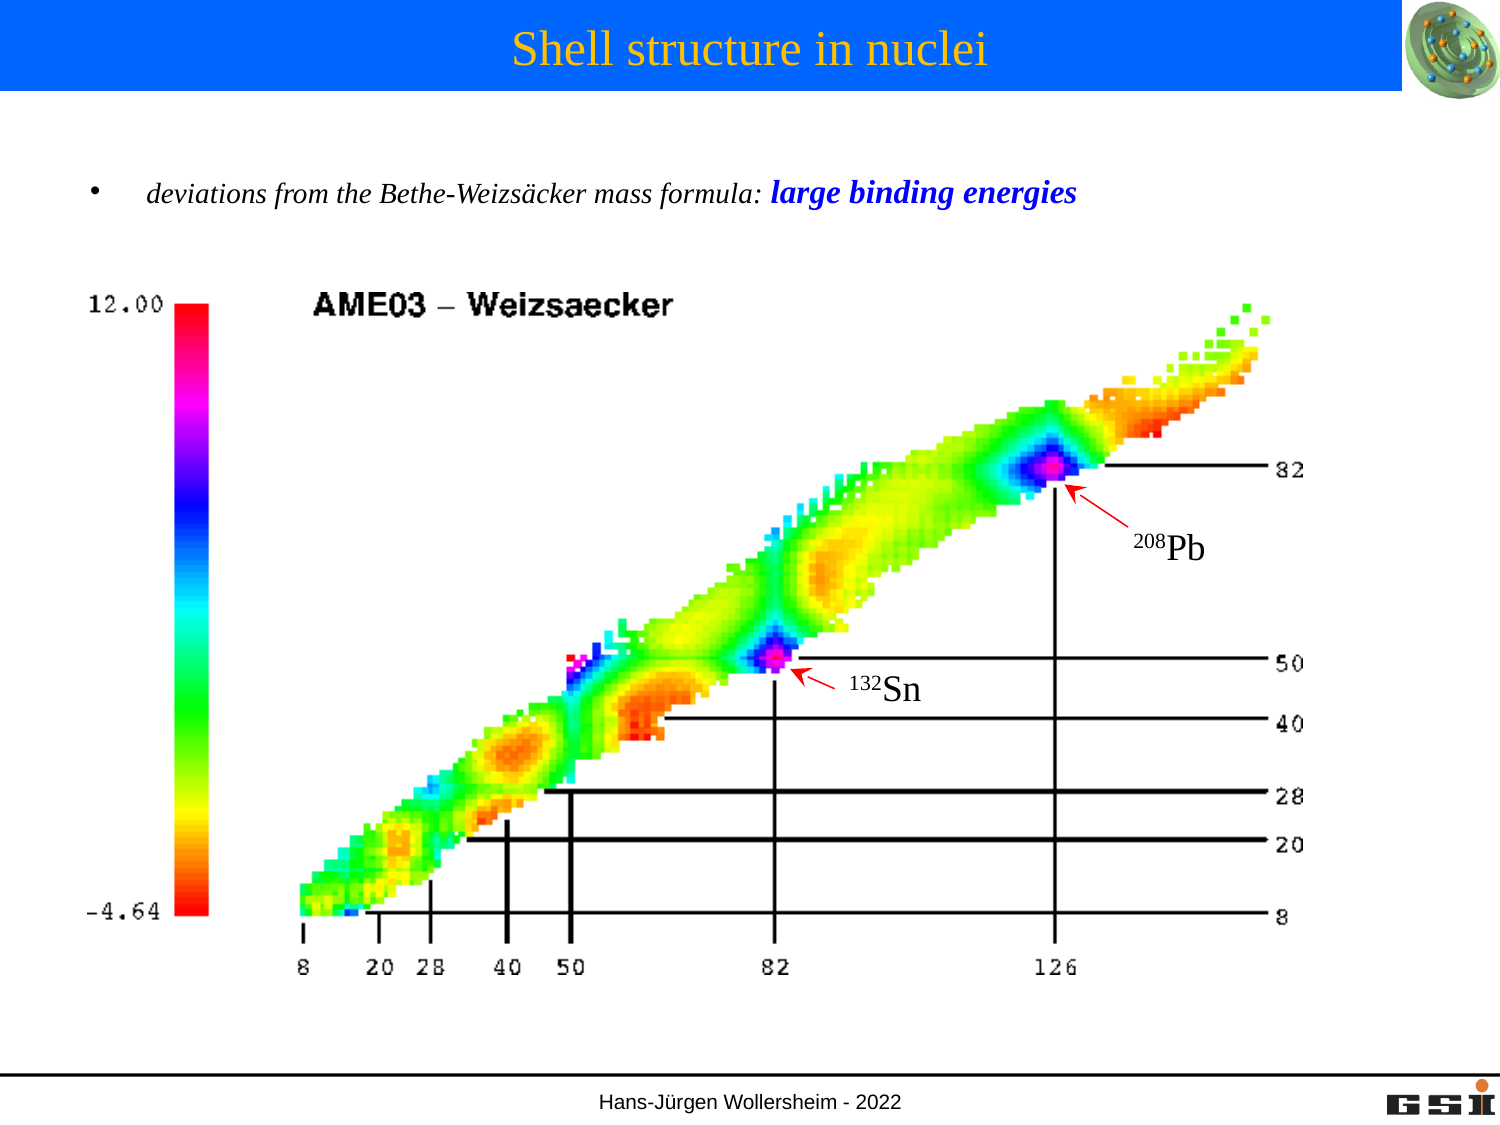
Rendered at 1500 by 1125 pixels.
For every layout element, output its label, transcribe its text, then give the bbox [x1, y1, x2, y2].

text_box deviations from the Bethe-Weizsäcker mass formula: large binding energies [74, 162, 1425, 910]
picture [1387, 1079, 1495, 1115]
title Shell structure in nuclei [0, 0, 1400, 91]
picture [1402, 0, 1500, 100]
picture [87, 292, 1303, 975]
